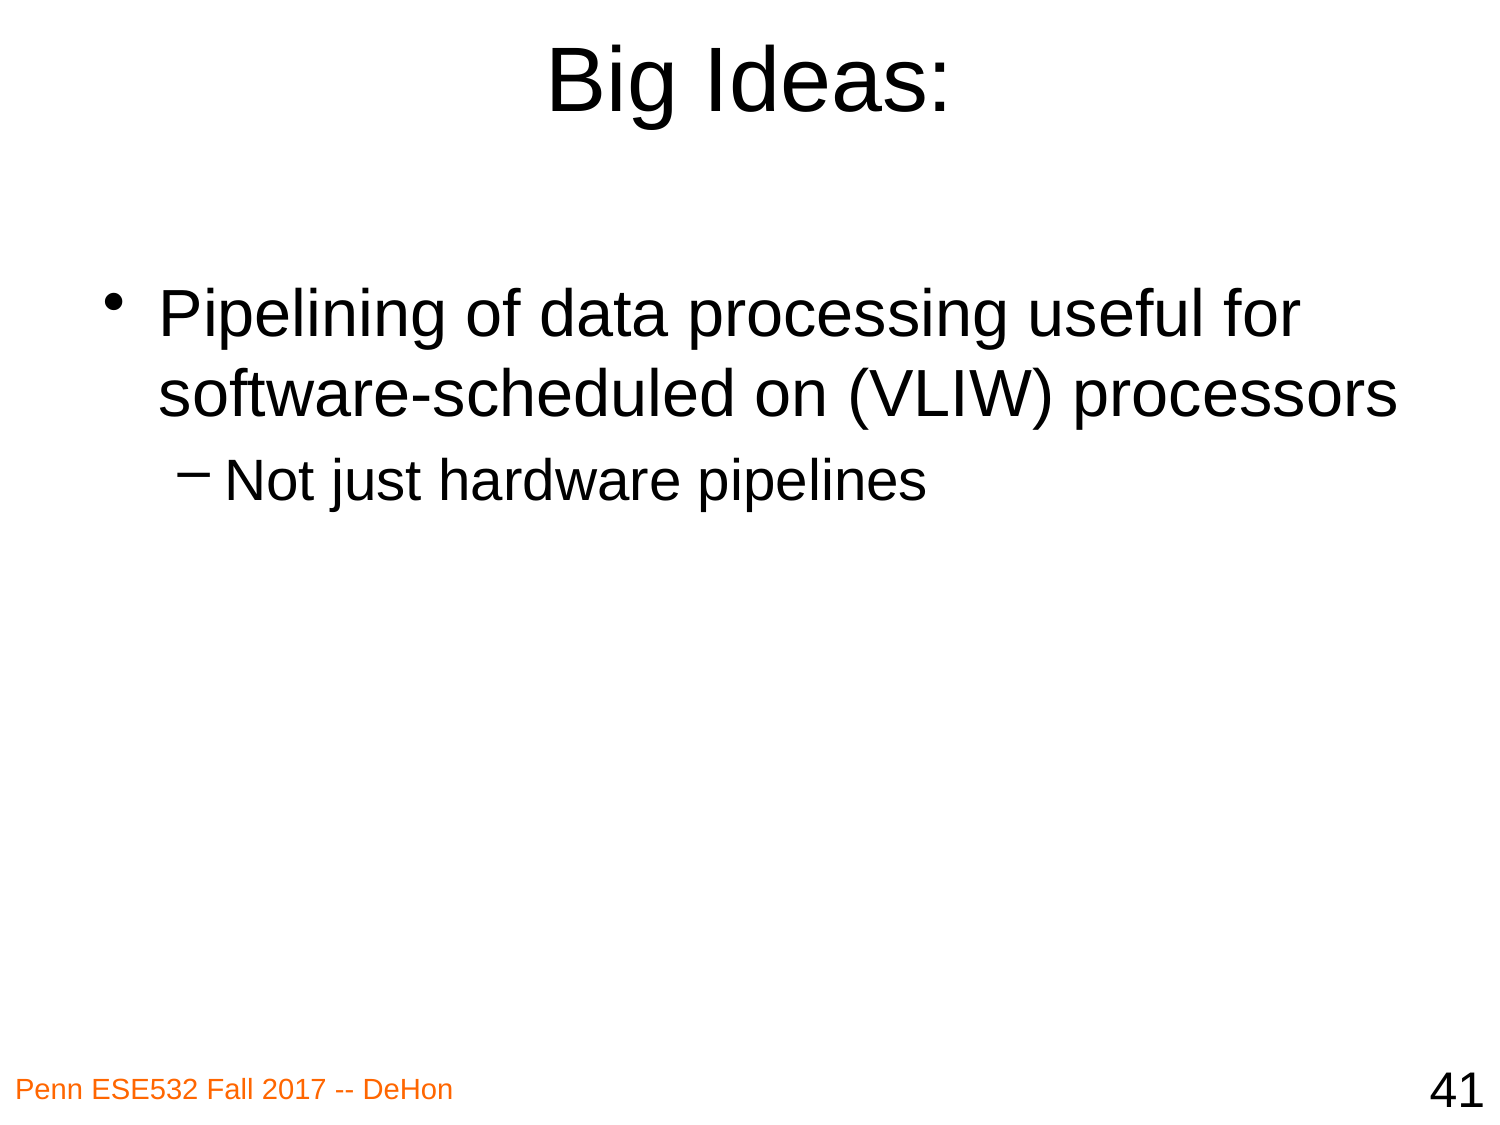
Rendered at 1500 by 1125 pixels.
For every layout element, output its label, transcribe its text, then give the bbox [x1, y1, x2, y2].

slide_number 41 [1187, 1049, 1500, 1125]
slide_number Penn ESE532 Fall 2017 -- DeHon [0, 1062, 576, 1125]
list Pipelining of data processing useful for software-scheduled on (VLIW) processors Not just hardware pipelines [87, 262, 1426, 988]
title Big Ideas: [112, 0, 1388, 151]
